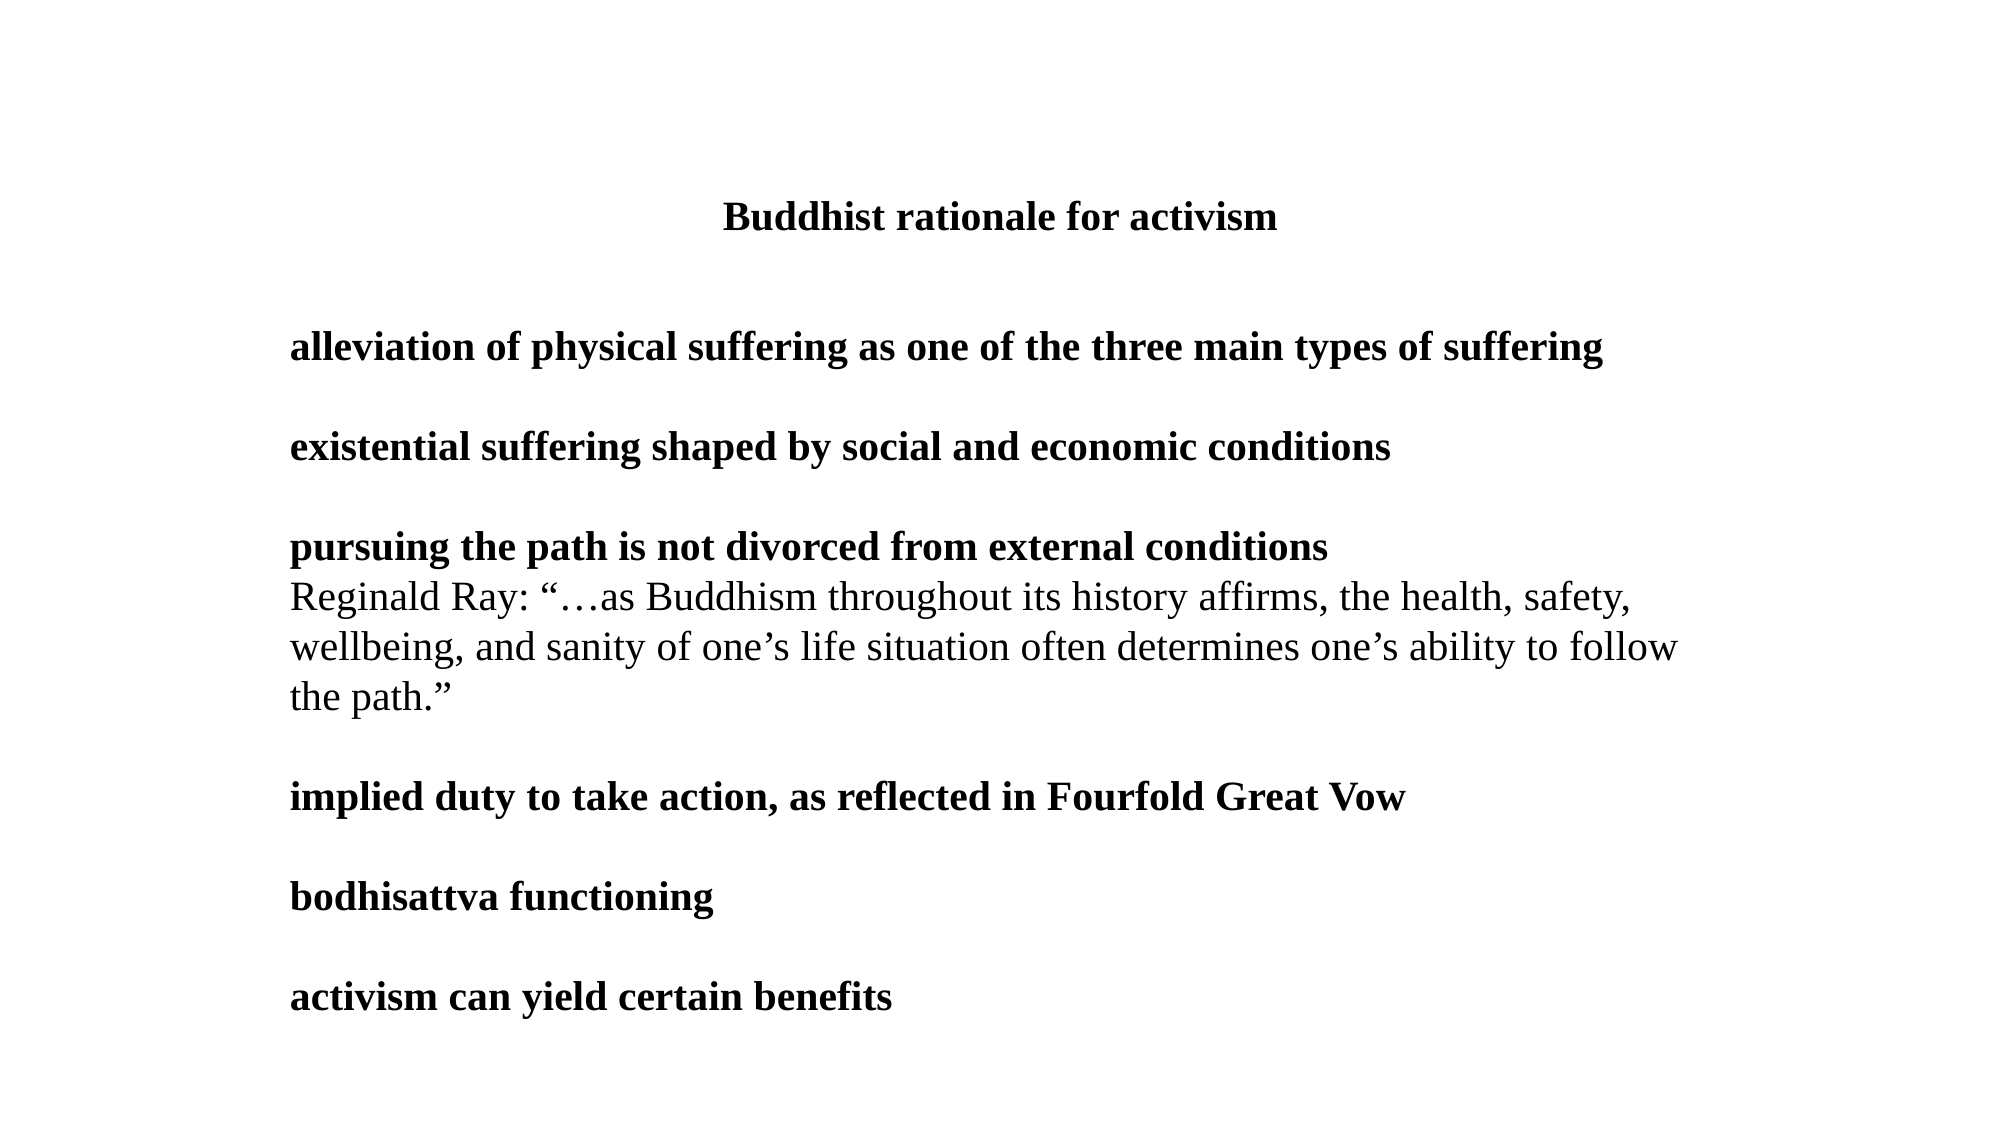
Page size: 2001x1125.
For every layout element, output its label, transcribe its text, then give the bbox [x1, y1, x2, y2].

text_box Buddhist rationale for activism alleviation of physical suffering as one of the three main types of suffering existential suffering shaped by social and economic conditions pursuing the path is not divorced from external conditions Reginald Ray: “…as Buddhism throughout its history affirms, the health, safety, wellbeing, and sanity of one’s life situation often determines one’s ability to follow the path.” implied duty to take action, as reflected in Fourfold Great Vow bodhisattva functioning activism can yield certain benefits [274, 181, 1727, 1027]
